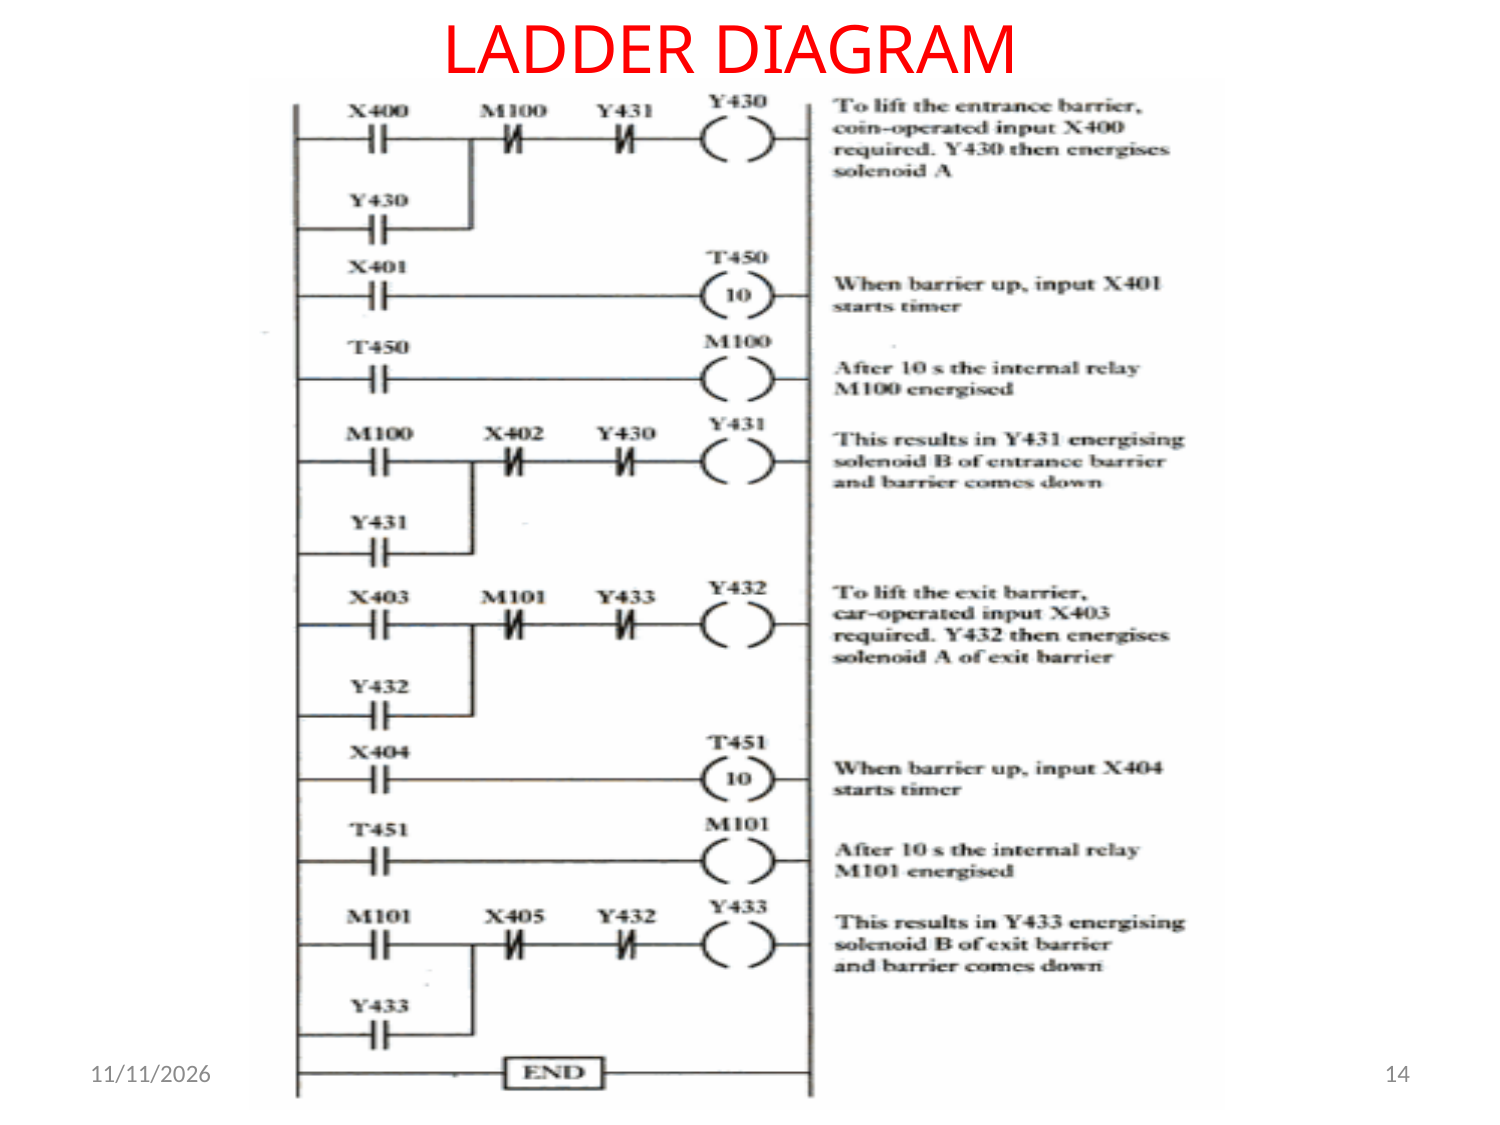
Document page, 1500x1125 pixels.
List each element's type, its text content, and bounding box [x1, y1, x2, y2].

text_box LADDER DIAGRAM [49, 0, 1413, 95]
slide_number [75, 1042, 244, 1103]
picture [249, 78, 1226, 1110]
slide_number 14 [1229, 1042, 1425, 1103]
